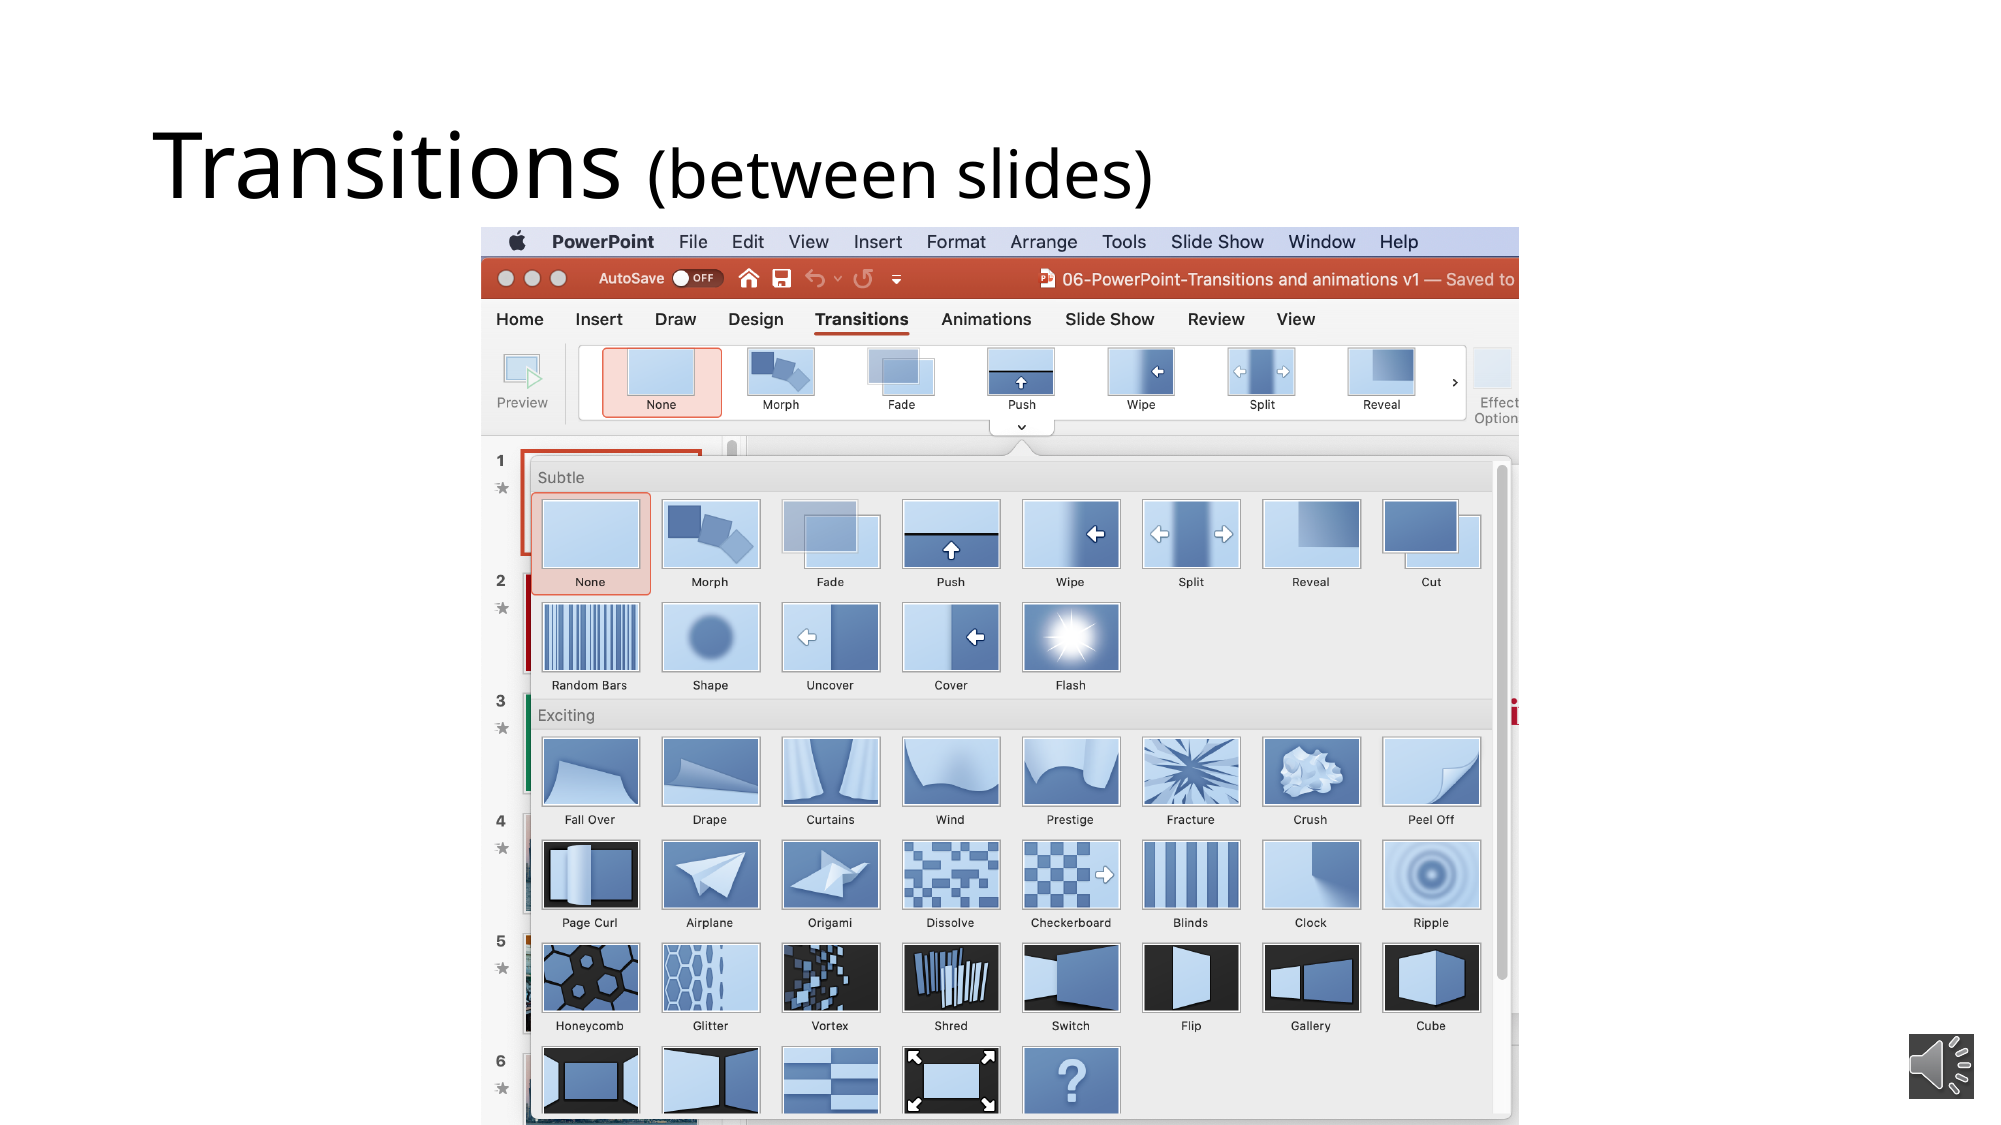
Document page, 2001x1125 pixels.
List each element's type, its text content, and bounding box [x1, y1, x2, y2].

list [481, 227, 1519, 1125]
picture [1908, 1033, 1975, 1100]
title Transitions (between slides) [137, 59, 1863, 278]
